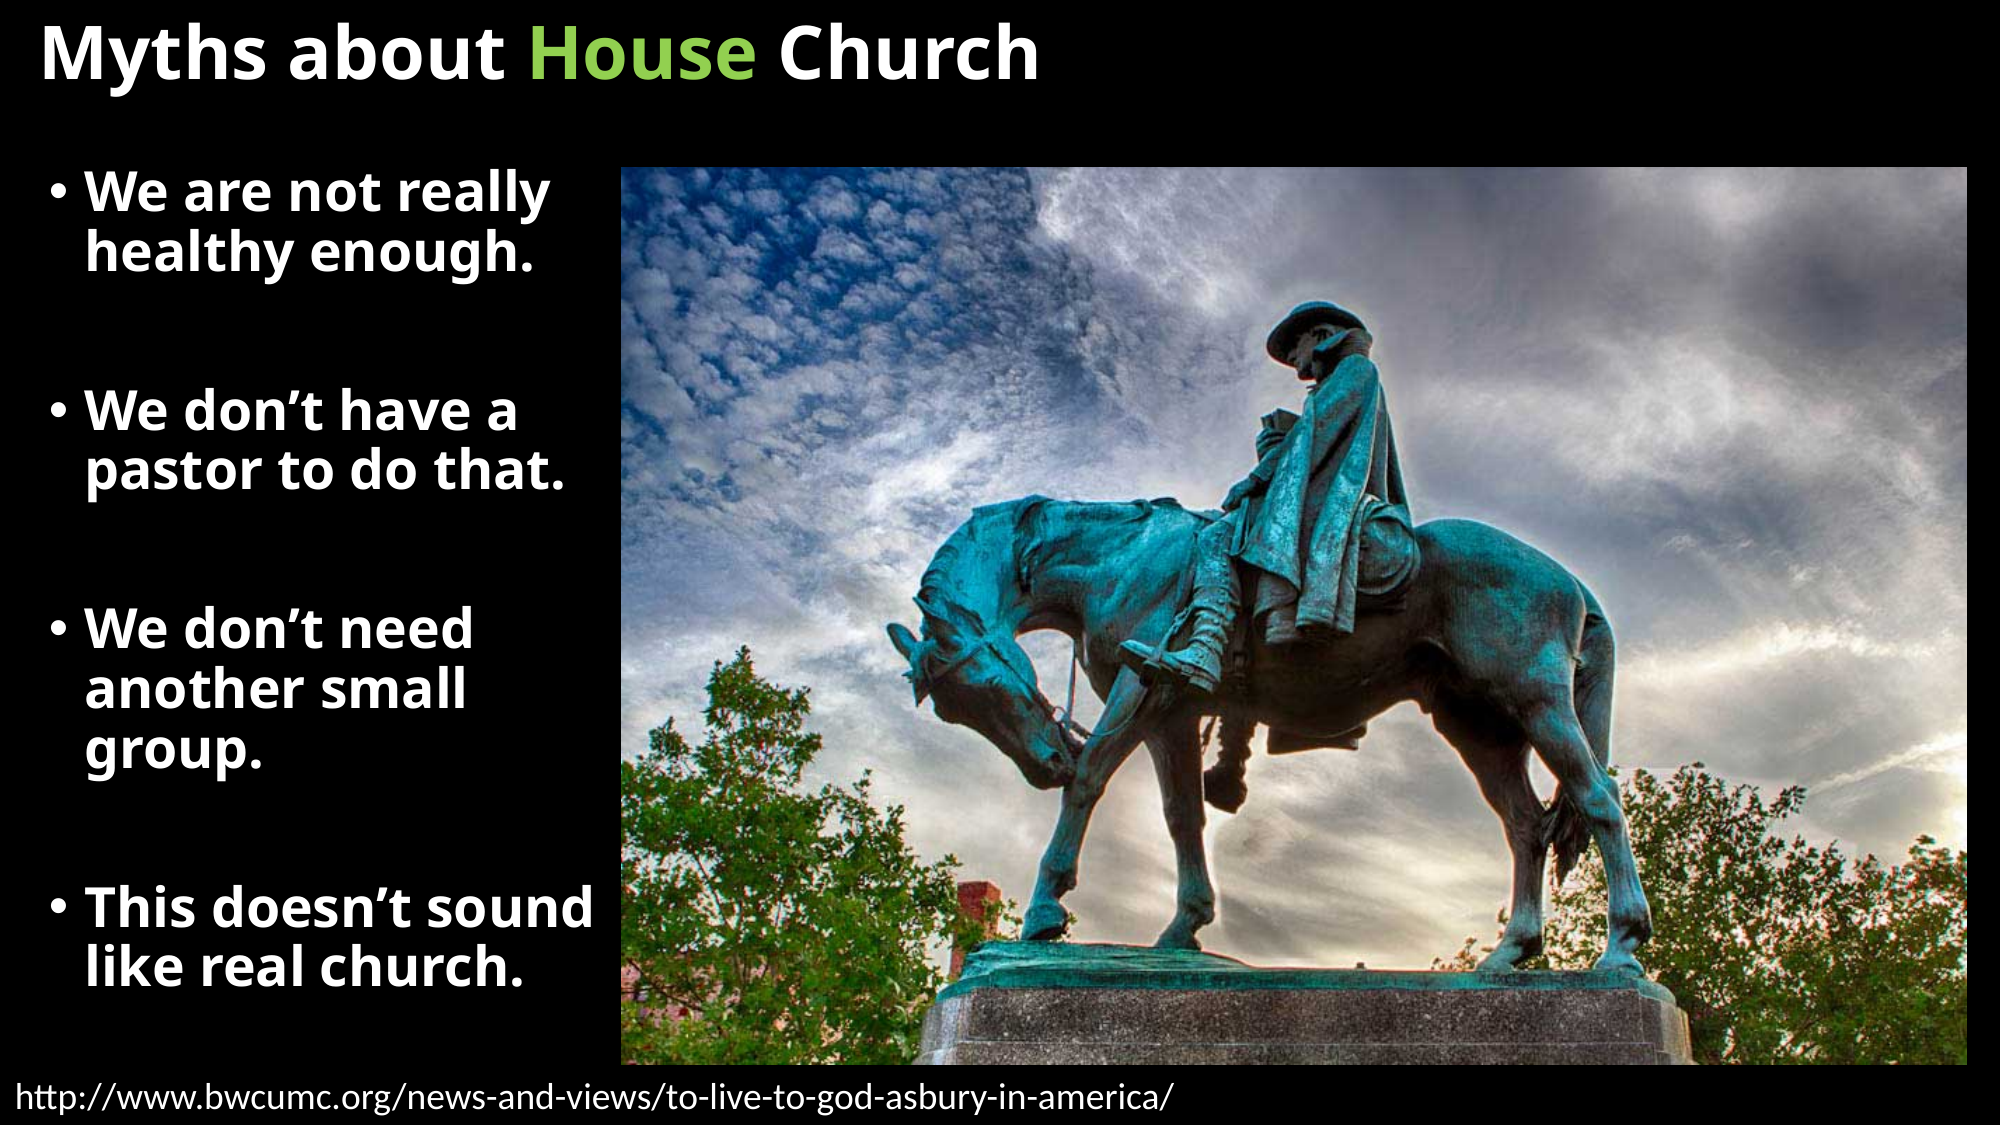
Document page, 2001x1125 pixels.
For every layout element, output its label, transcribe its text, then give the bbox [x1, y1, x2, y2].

text_box http://www.bwcumc.org/news-and-views/to-live-to-god-asbury-in-america/ [0, 1064, 1381, 1125]
list We are not really healthy enough. We don’t have a pastor to do that. We don’t need another small group. This doesn’t sound like real church. [33, 156, 614, 1054]
title Myths about House Church [23, 7, 1762, 104]
picture [621, 167, 1967, 1065]
